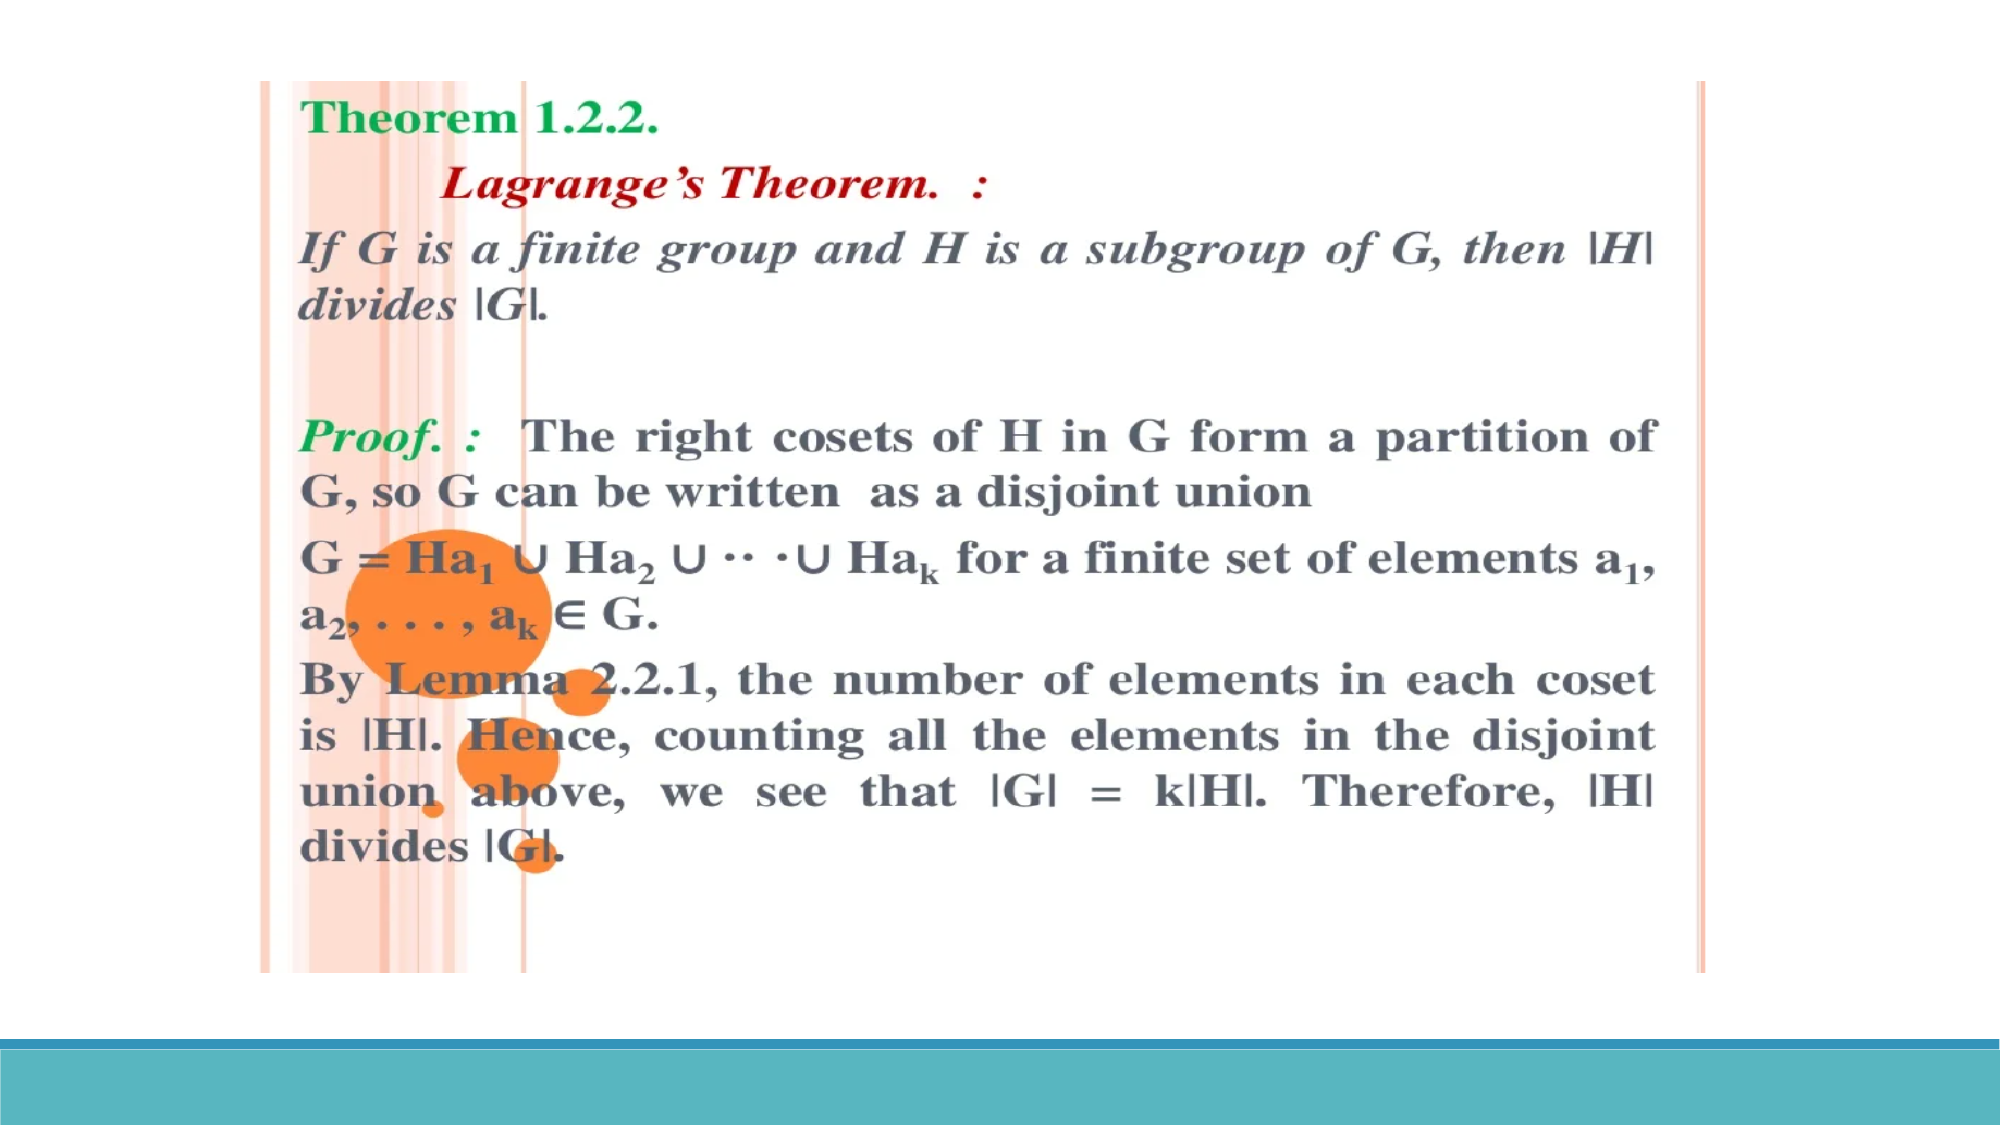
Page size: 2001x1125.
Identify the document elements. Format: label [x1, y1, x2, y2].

picture [249, 81, 1706, 974]
